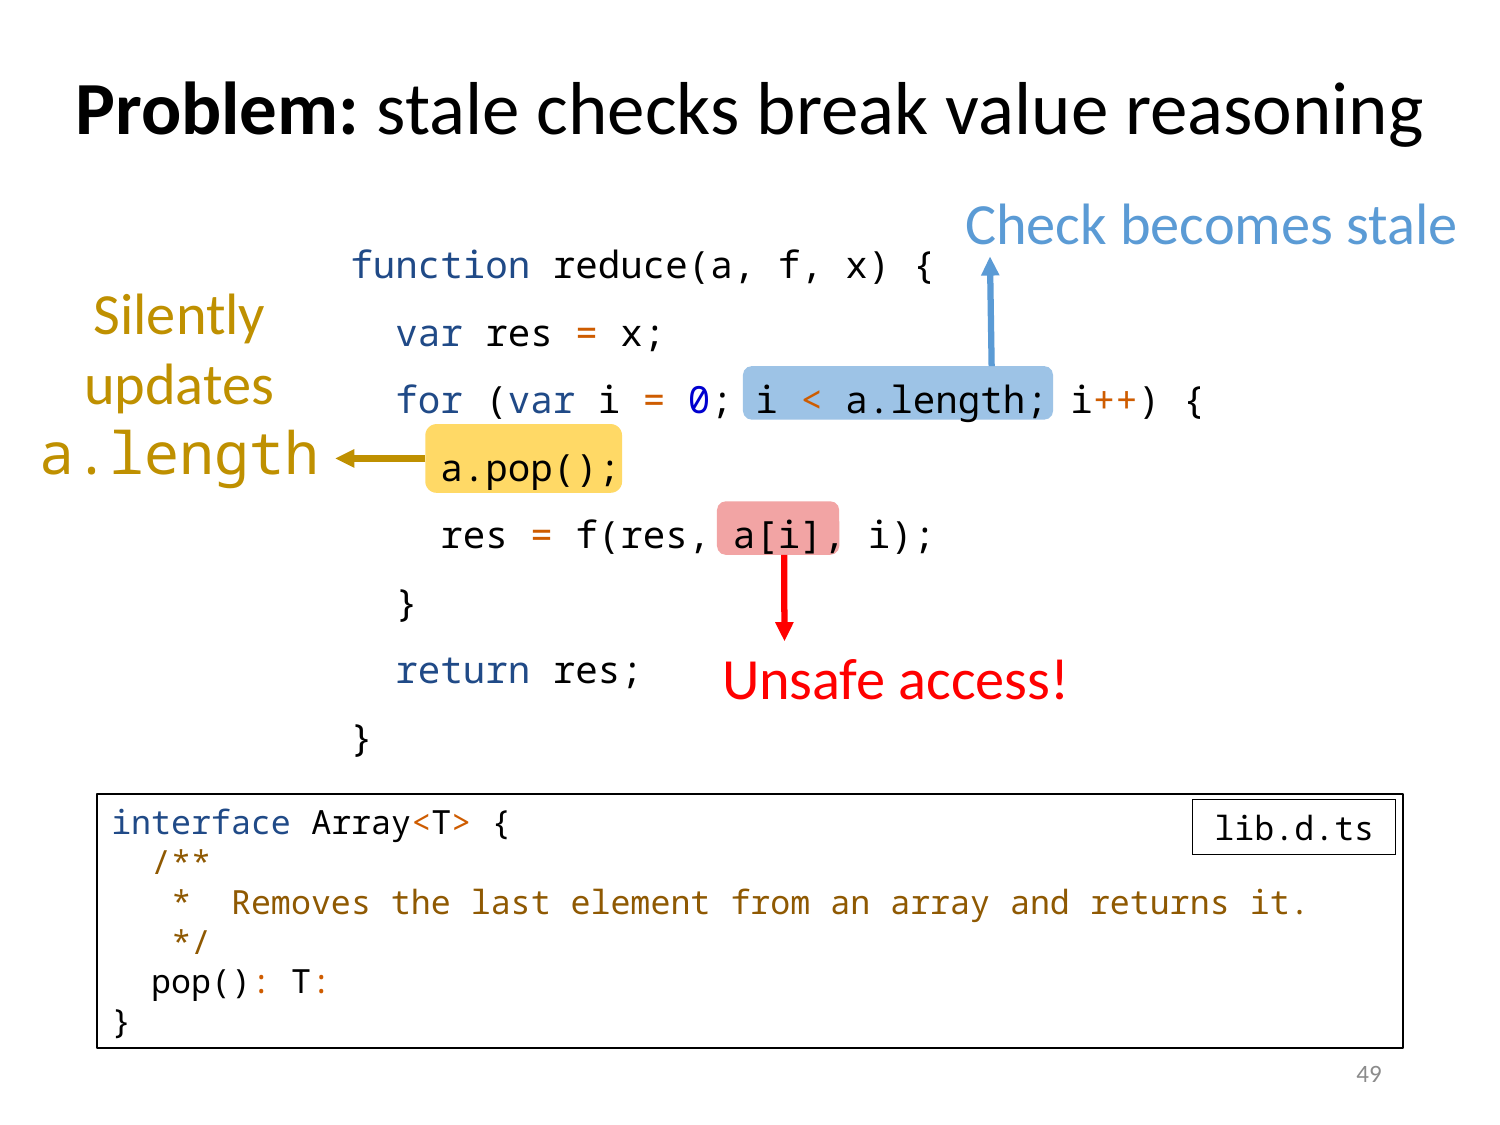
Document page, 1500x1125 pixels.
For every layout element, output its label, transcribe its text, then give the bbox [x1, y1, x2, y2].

slide_number 49 [1059, 1042, 1397, 1103]
text_box Unsafe access! [679, 634, 1112, 719]
text_box Check becomes stale [950, 178, 1473, 264]
text_box lib.d.ts [1192, 799, 1396, 855]
text_box interface Array<T> { /** * Removes the last element from an array and returns it. */ pop(): T: } [96, 793, 1404, 1048]
text_box Problem: stale checks break value reasoning [0, 52, 1500, 158]
text_box function reduce(a, f, x) { var res = x; for (var i = 0; i < a.length; i++) { a.pop(); res = f(res, a[i], i); } return res; } [335, 211, 1226, 767]
text_box Silently updates a.length [24, 268, 335, 494]
